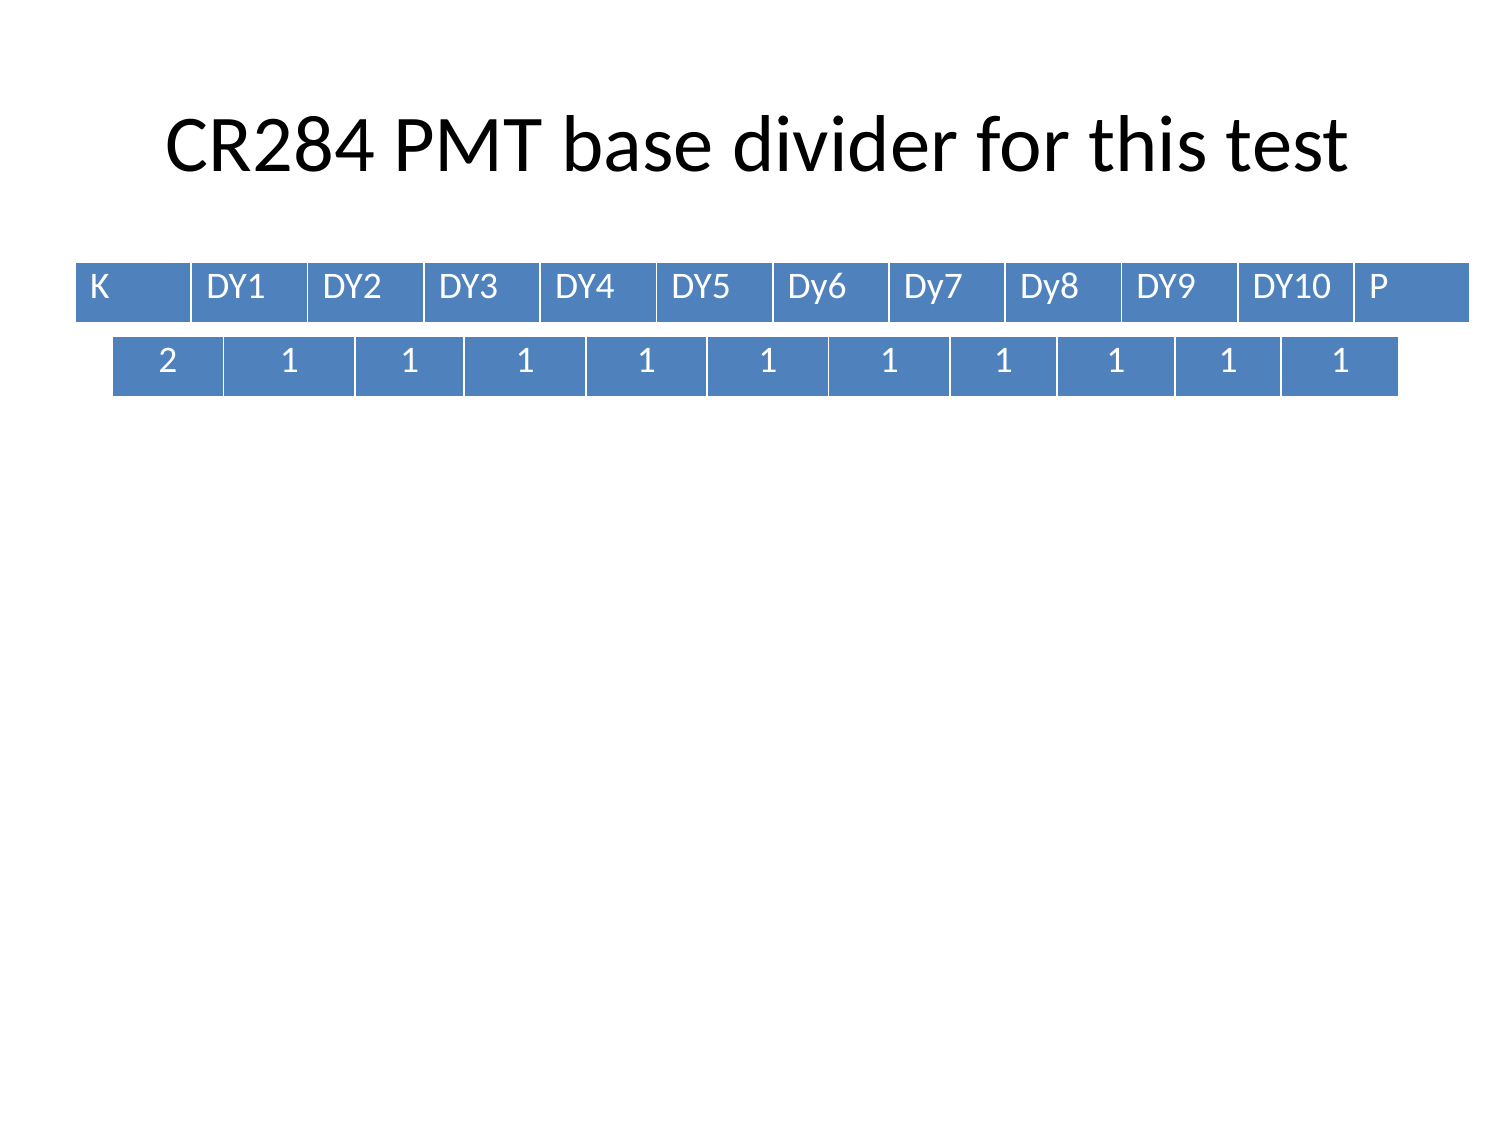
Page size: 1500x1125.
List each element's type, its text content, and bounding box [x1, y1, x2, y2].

table_header 1 [829, 337, 949, 396]
table_header 1 [951, 337, 1056, 396]
table_header 1 [224, 337, 354, 396]
table_header DY2 [308, 263, 423, 322]
table_header K [76, 263, 190, 322]
table_header 1 [1058, 337, 1174, 396]
table_header 1 [1282, 337, 1398, 396]
table_header DY3 [425, 263, 539, 322]
table_header 1 [1176, 337, 1280, 396]
table_header DY5 [657, 263, 772, 322]
table_header Dy8 [1006, 263, 1121, 322]
table_header 1 [356, 337, 463, 396]
table_header DY1 [192, 263, 307, 322]
table_header 1 [587, 337, 706, 396]
table_header DY4 [541, 263, 656, 322]
table_header DY9 [1122, 263, 1237, 322]
table_header 1 [465, 337, 585, 396]
table_header Dy6 [774, 263, 888, 322]
table_header 1 [708, 337, 828, 396]
table_header 2 [113, 337, 223, 396]
table_header DY10 [1239, 263, 1353, 322]
title CR284 PMT base divider for this test [75, 45, 1425, 233]
table_header Dy7 [890, 263, 1004, 322]
table_header P [1355, 263, 1469, 322]
